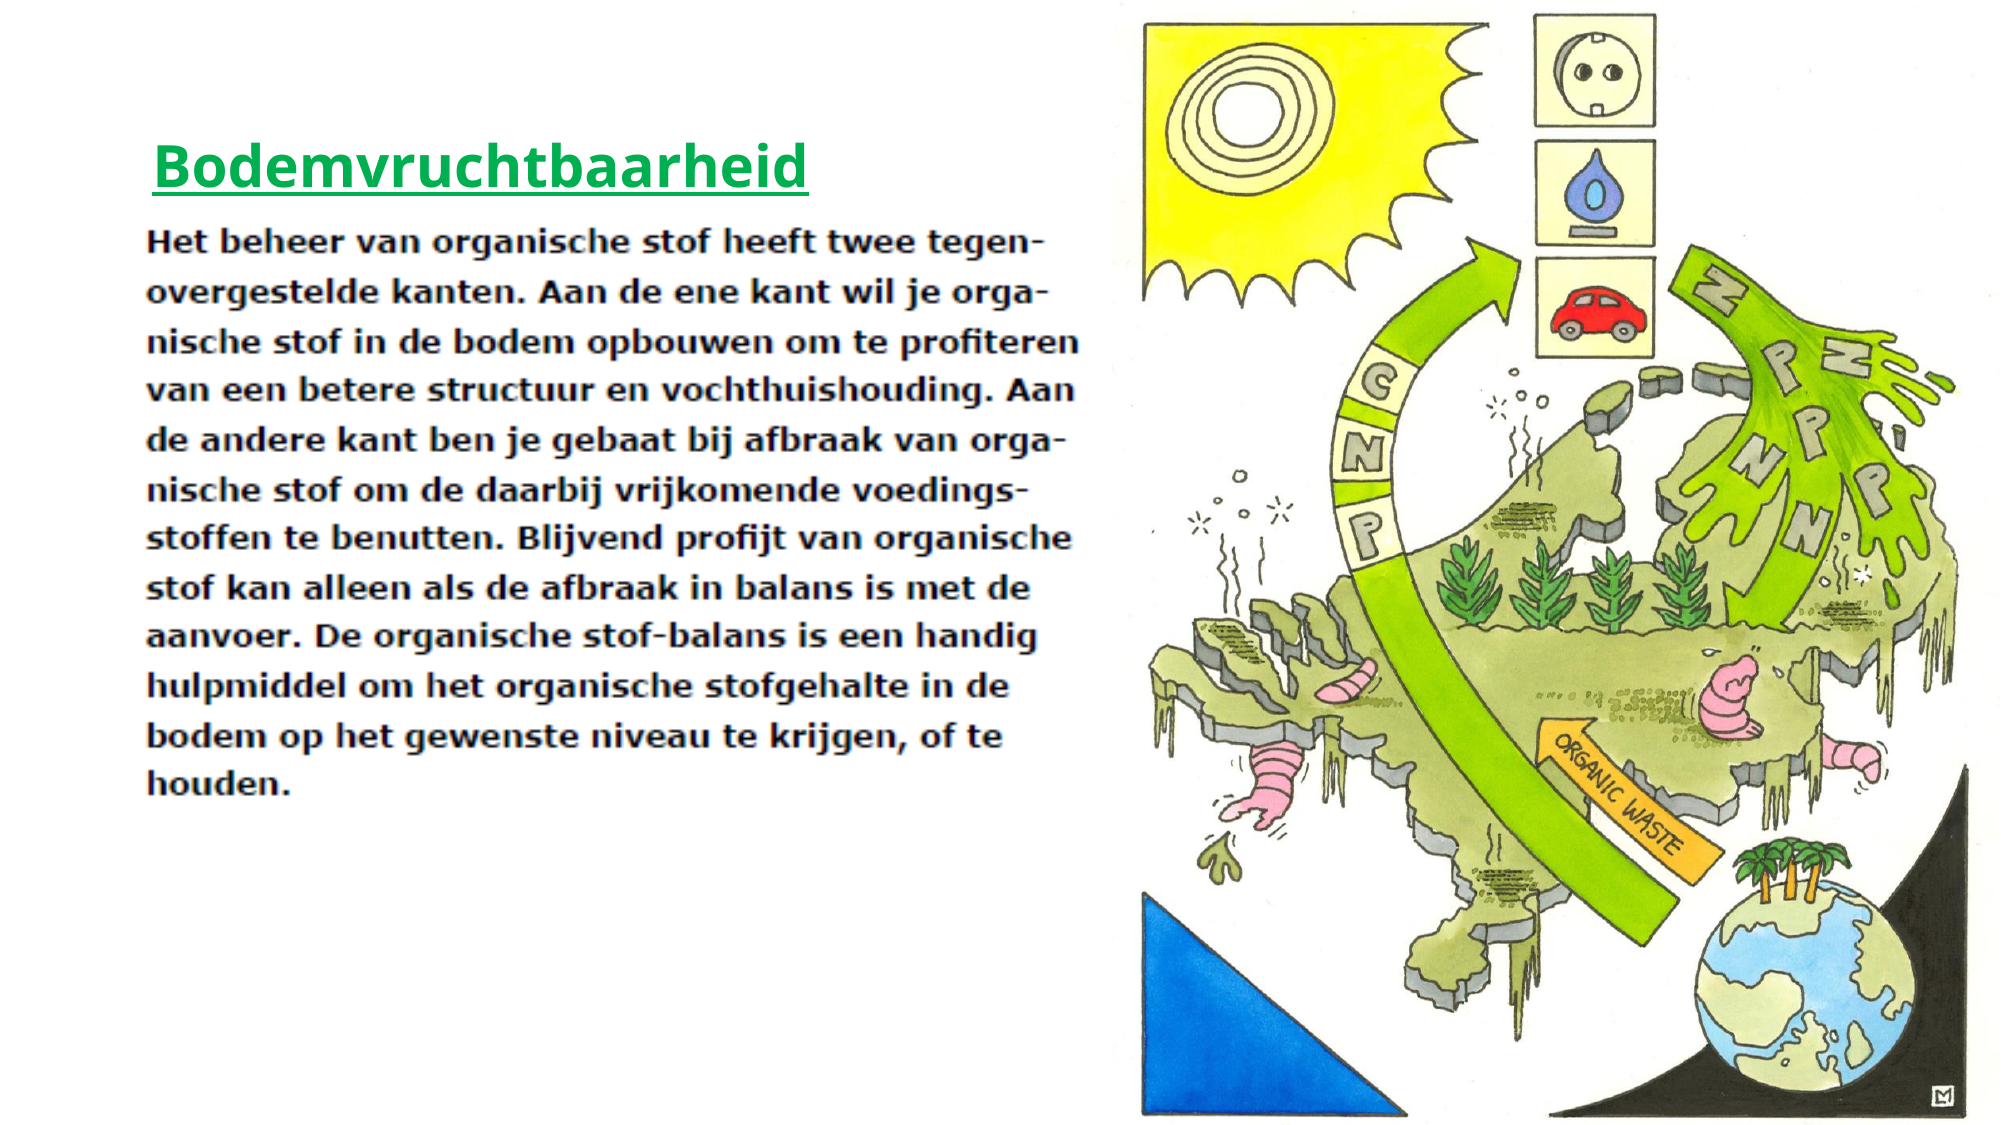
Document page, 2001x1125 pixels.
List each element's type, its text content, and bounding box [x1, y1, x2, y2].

title Bodemvruchtbaarheid [137, 59, 1112, 278]
picture [137, 211, 1106, 816]
picture [1112, 0, 2000, 1125]
